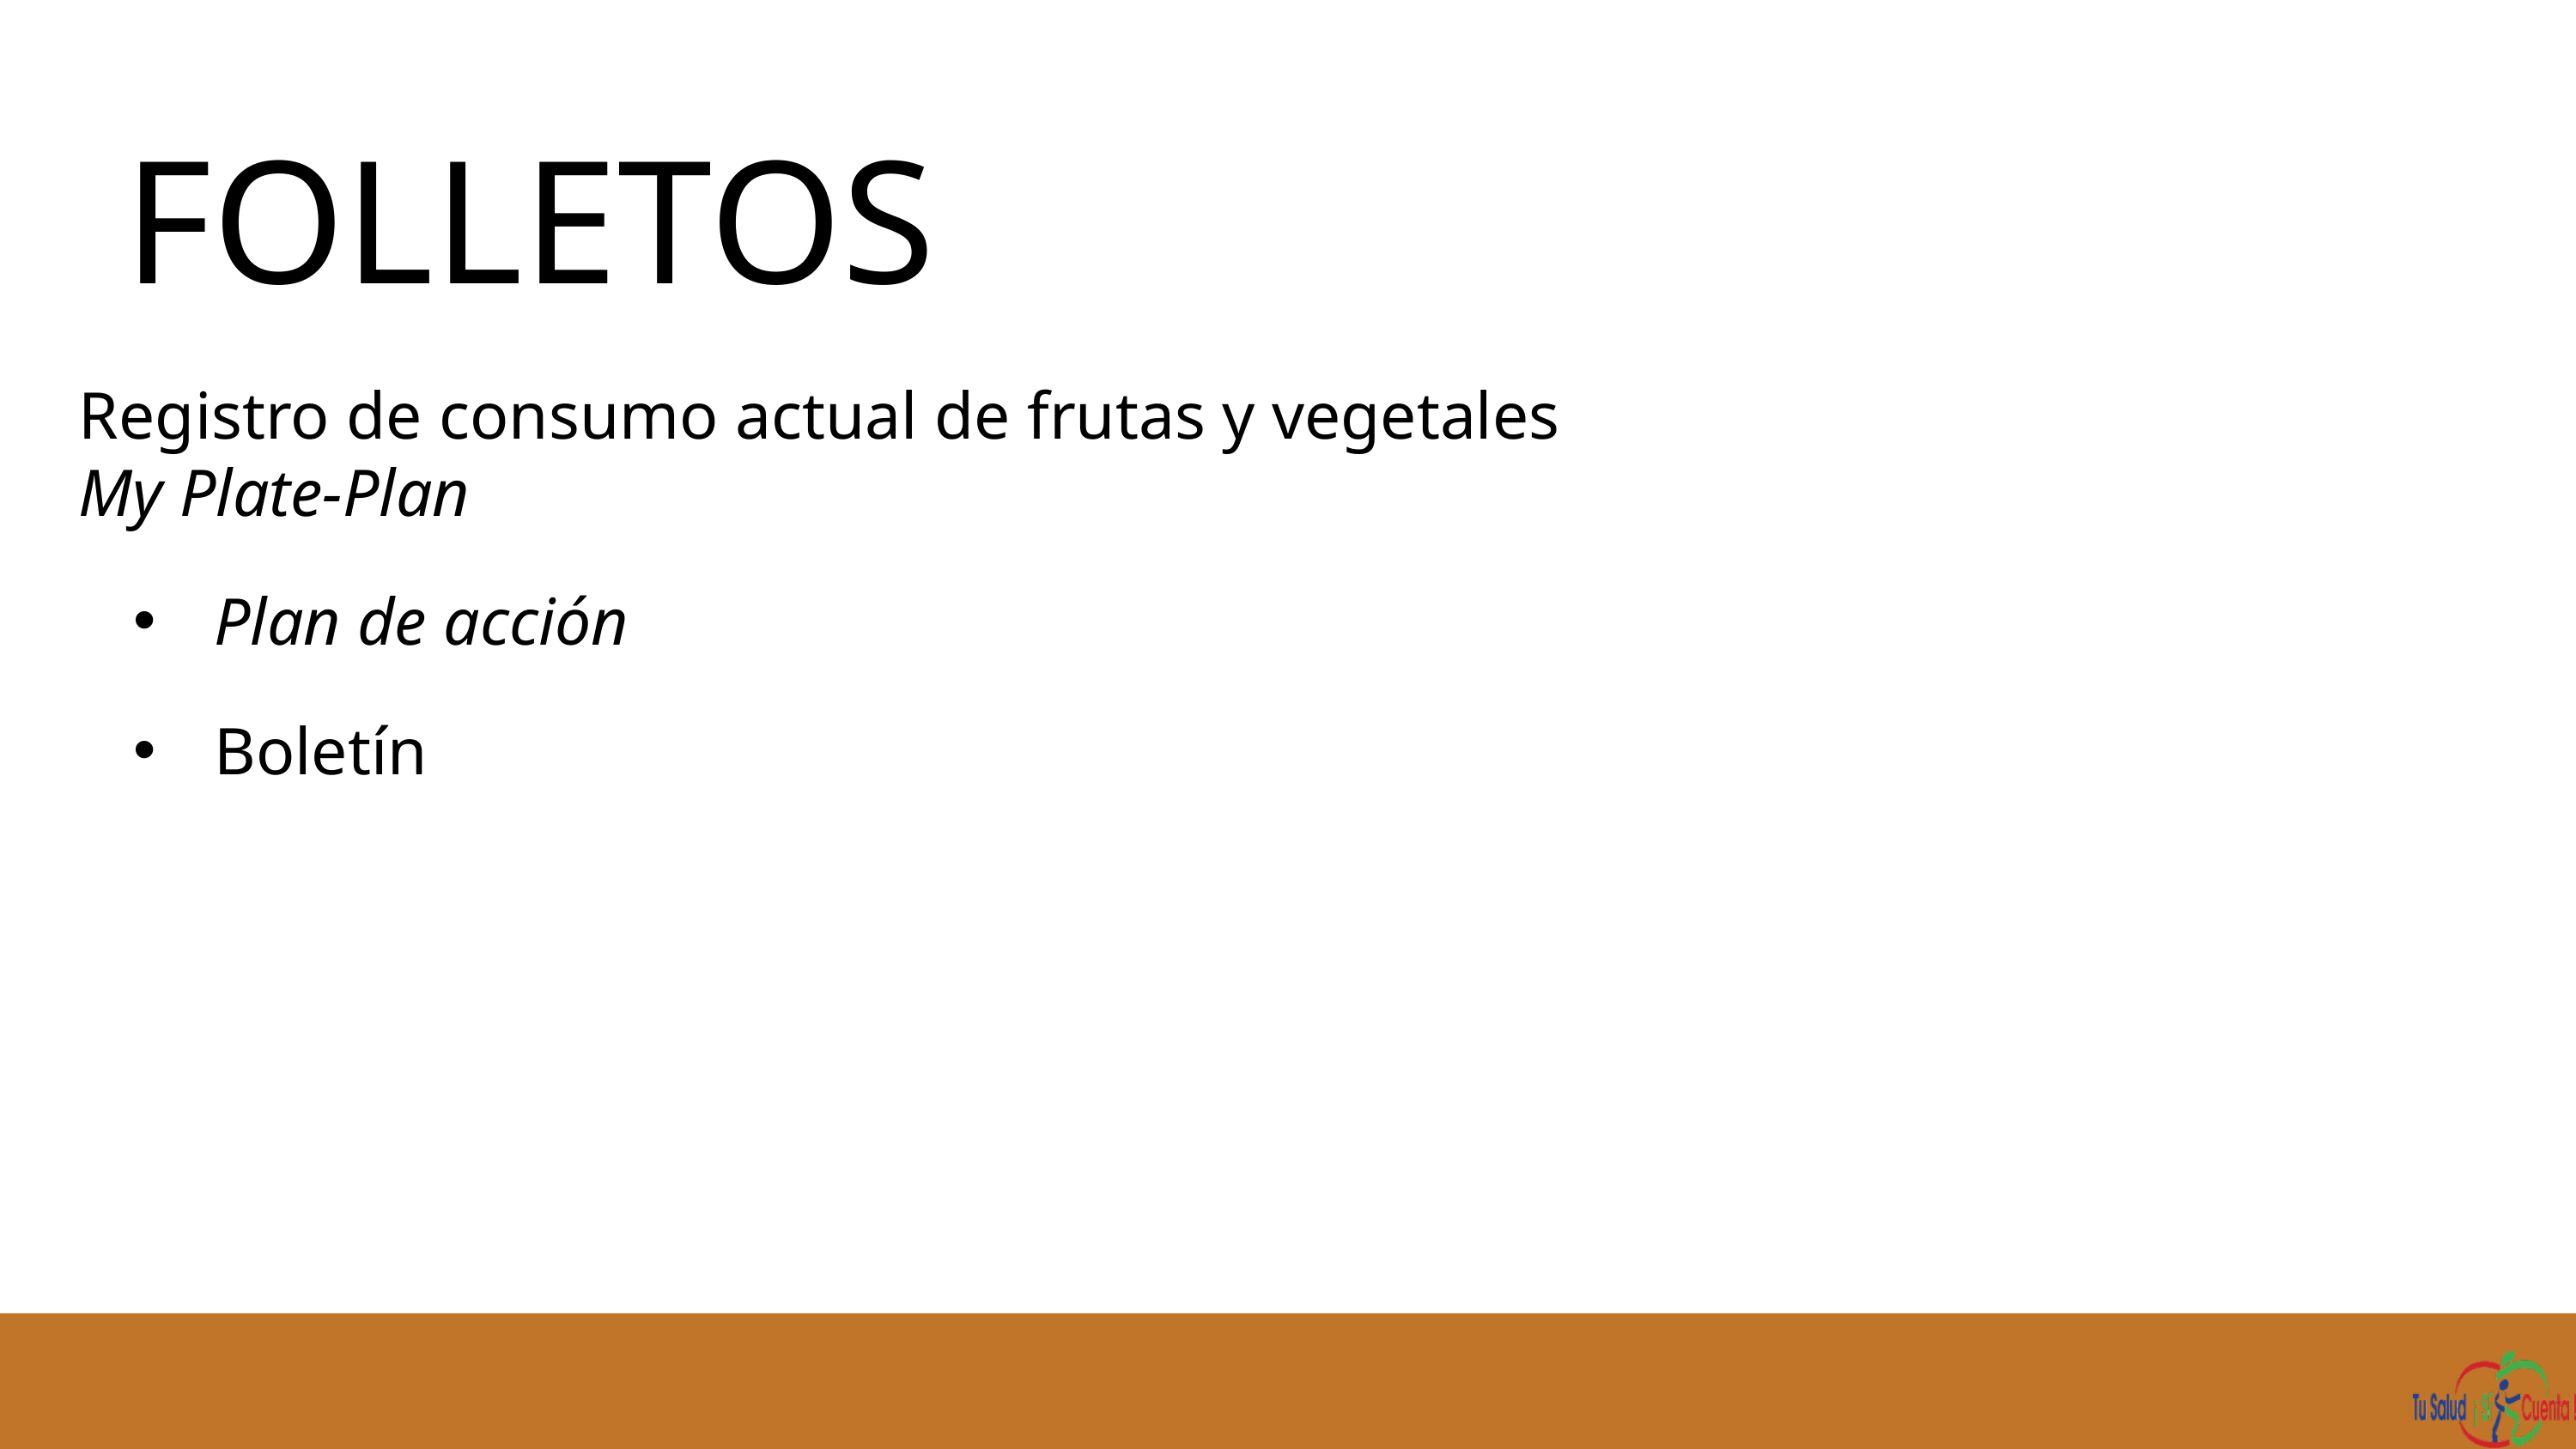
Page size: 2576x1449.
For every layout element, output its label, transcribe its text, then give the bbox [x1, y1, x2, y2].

text_box Registro de consumo actual de frutas y vegetales My Plate-Plan Plan de acción Boletín [78, 374, 2458, 788]
text_box FOLLETOS [124, 156, 1176, 318]
text_box [0, 1313, 2576, 1449]
picture [2413, 1351, 2576, 1449]
